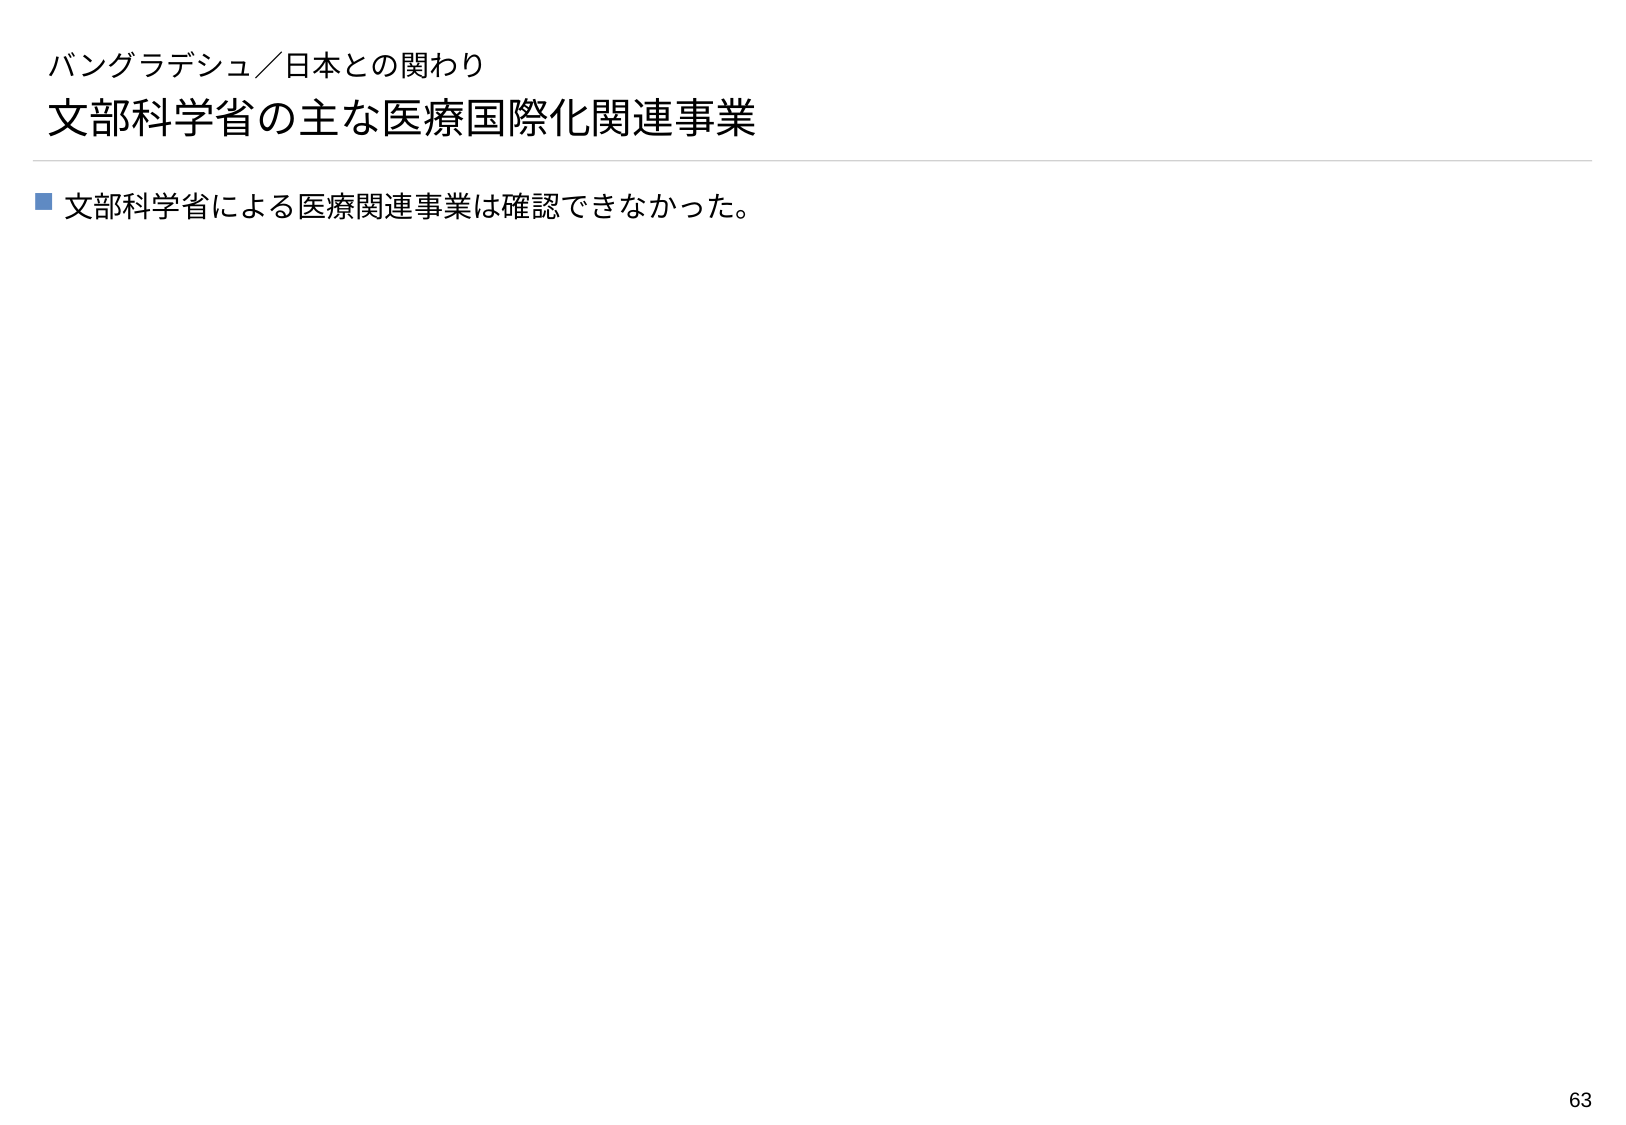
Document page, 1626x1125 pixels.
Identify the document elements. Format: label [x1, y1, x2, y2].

text_box [32, 184, 1593, 223]
list [32, 90, 1593, 149]
title [32, 30, 1593, 90]
